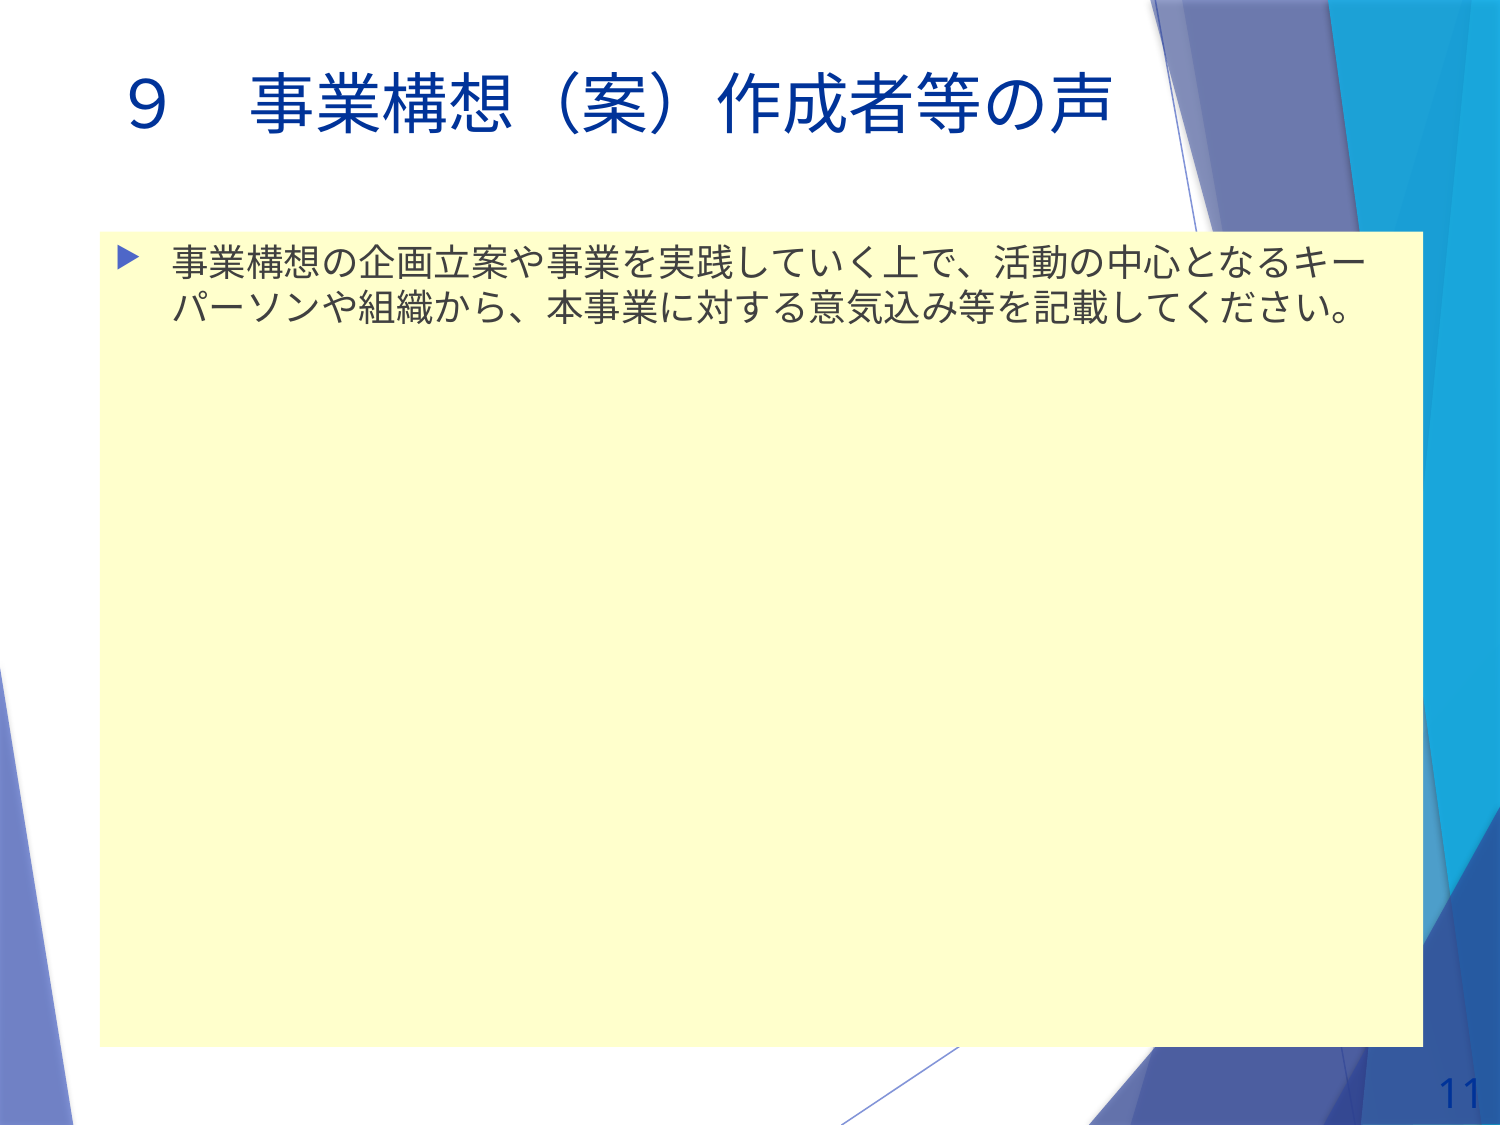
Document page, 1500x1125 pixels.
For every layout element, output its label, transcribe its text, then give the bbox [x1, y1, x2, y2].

slide_number 10 [1415, 1065, 1500, 1125]
title ９ 事業構想（案）作成者等の声 [99, 54, 1355, 161]
list 事業構想の企画立案や事業を実践していく上で、活動の中心となるキーパーソンや組織から、本事業に対する意気込み等を記載してください。 [99, 231, 1424, 1047]
